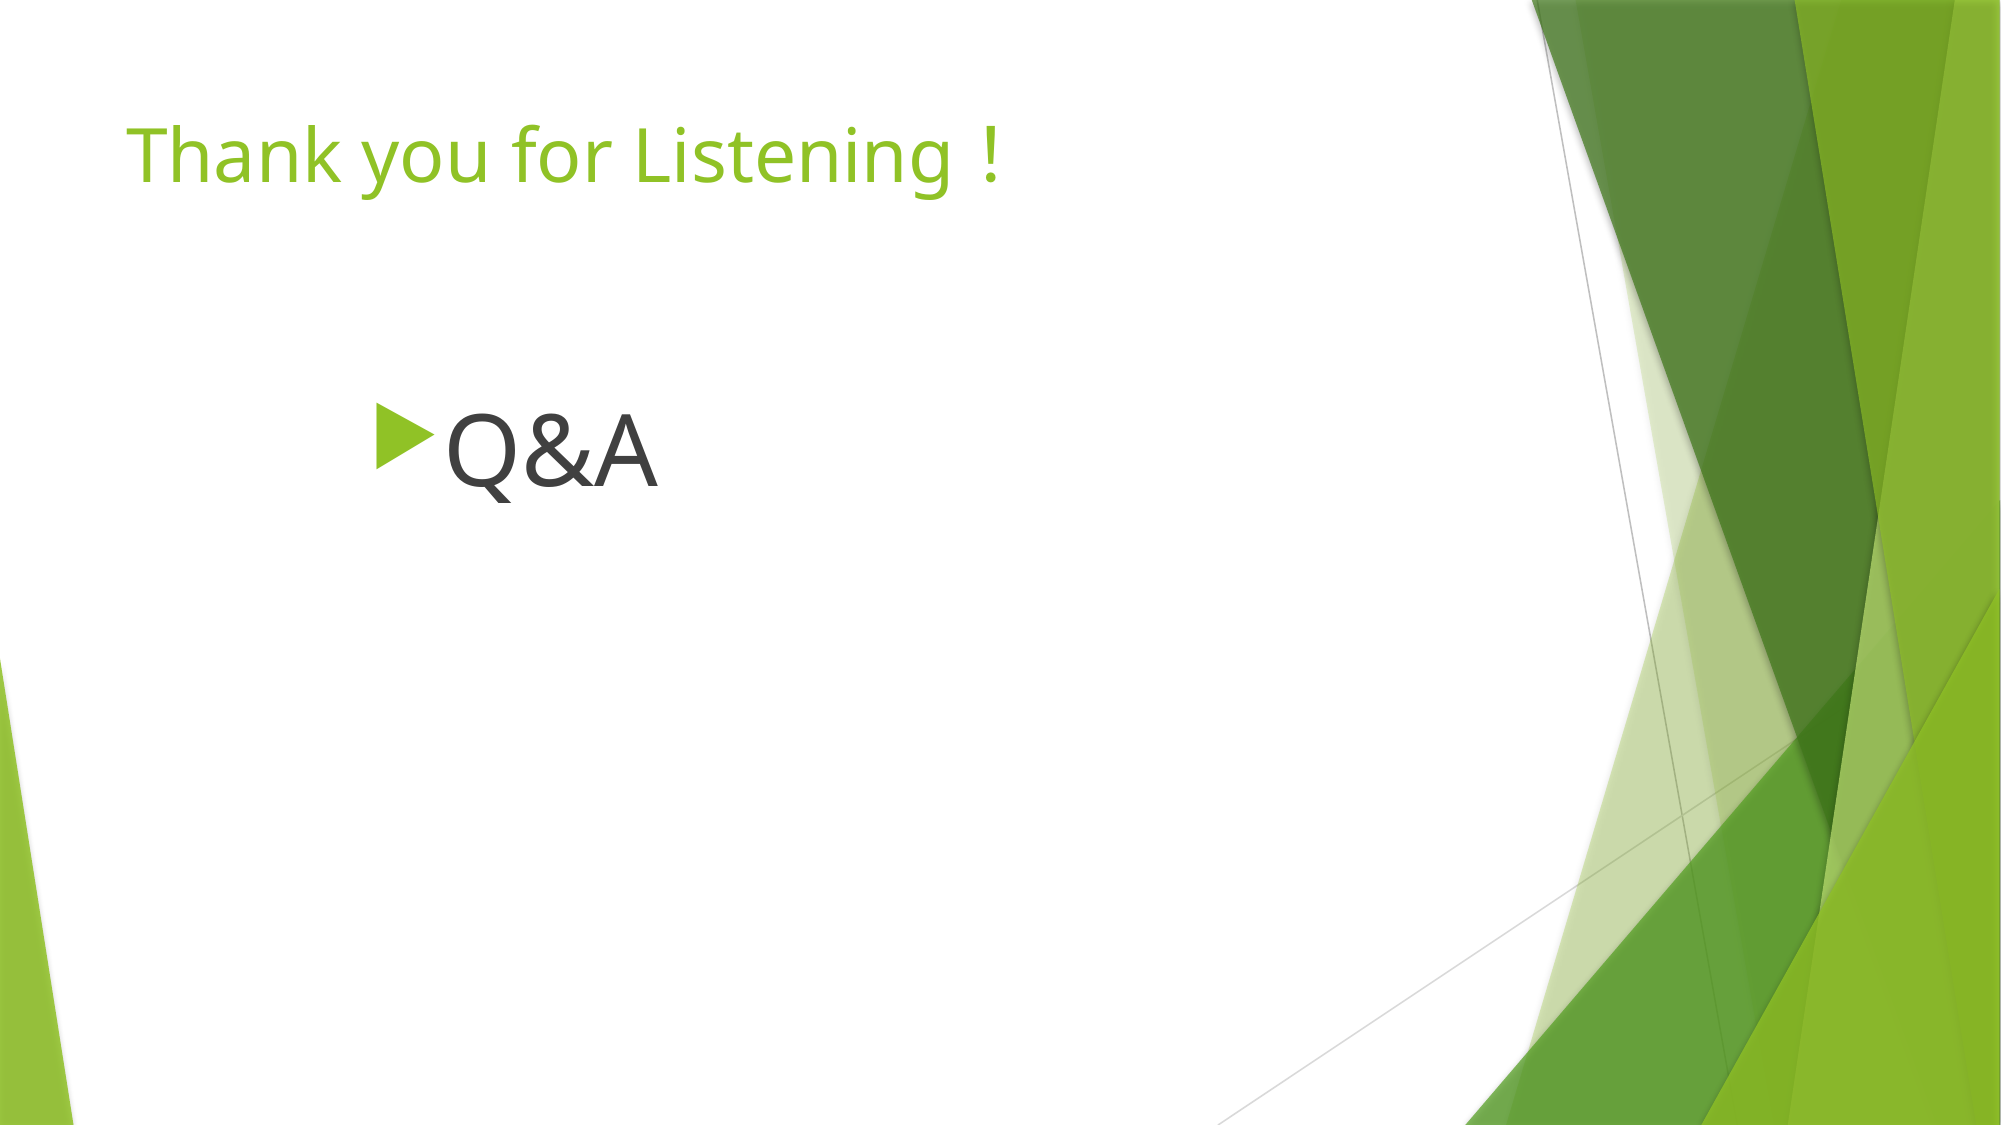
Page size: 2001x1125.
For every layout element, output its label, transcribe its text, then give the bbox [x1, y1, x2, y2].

list Q&A [354, 379, 1765, 1016]
title Thank you for Listening！ [111, 99, 1522, 317]
